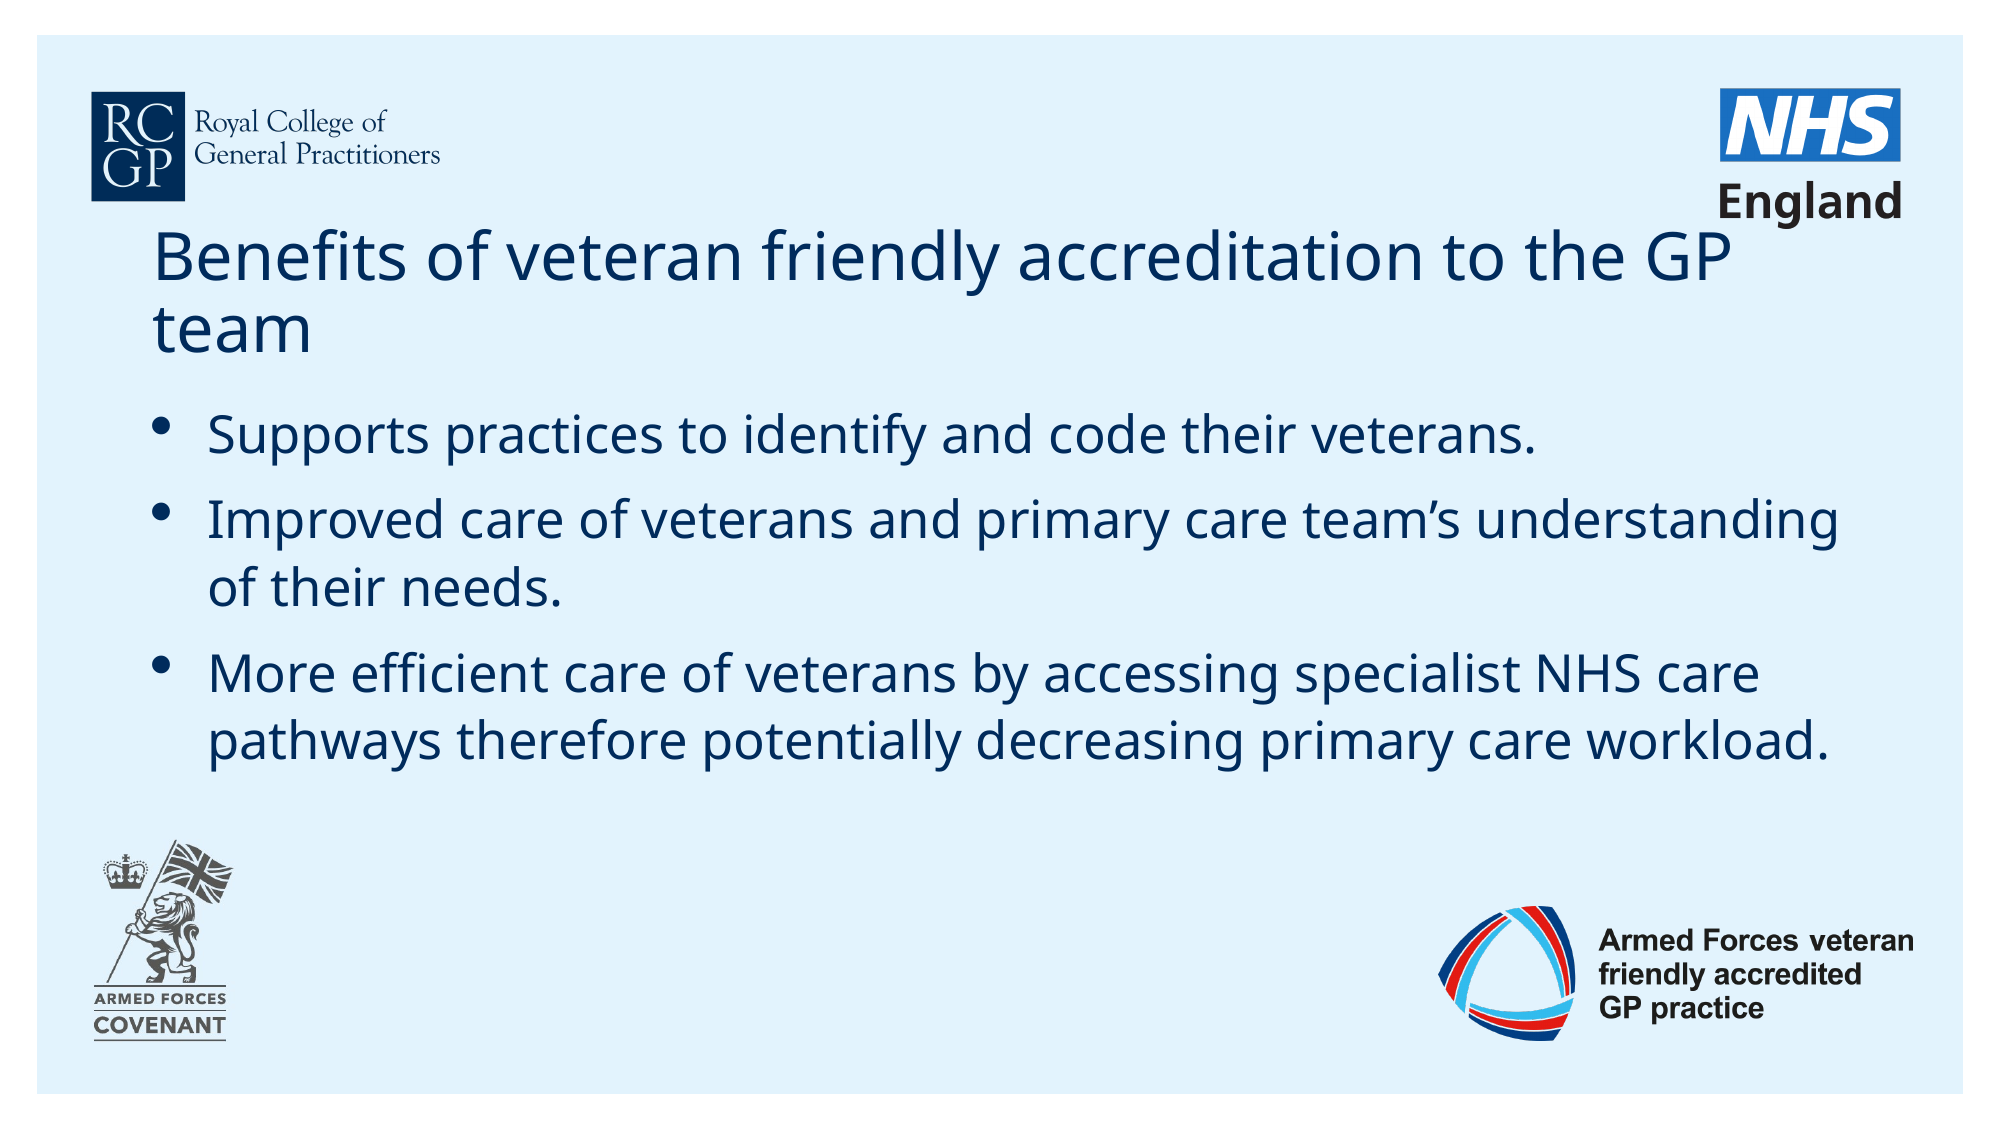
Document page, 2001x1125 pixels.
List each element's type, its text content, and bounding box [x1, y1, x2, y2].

title Benefits of veteran friendly accreditation to the GP team [137, 201, 1863, 388]
picture [37, 35, 1963, 1094]
list Supports practices to identify and code their veterans. Improved care of veterans and primary care team’s understanding of their needs. More efficient care of veterans by accessing specialist NHS care pathways therefore potentially decreasing primary care workload. [137, 388, 1863, 831]
